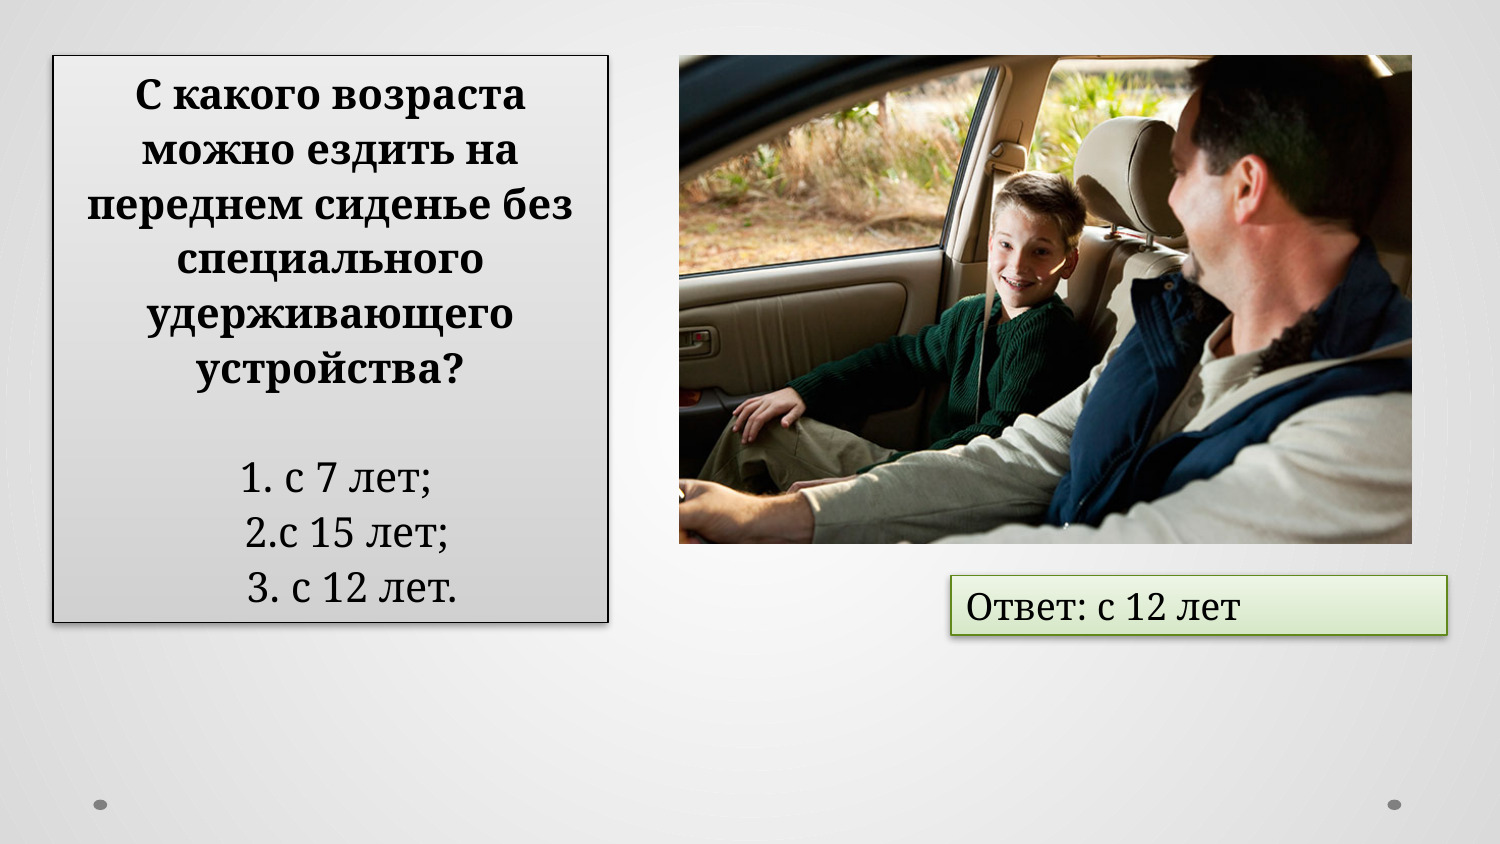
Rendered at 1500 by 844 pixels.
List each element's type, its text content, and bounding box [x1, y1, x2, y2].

list С какого возраста можно ездить на переднем сиденье без специального удерживающего устройства? 1. с 7 лет; 2.с 15 лет; 3. с 12 лет. [52, 55, 609, 623]
text_box Ответ: с 12 лет [950, 575, 1448, 636]
picture [678, 55, 1412, 545]
